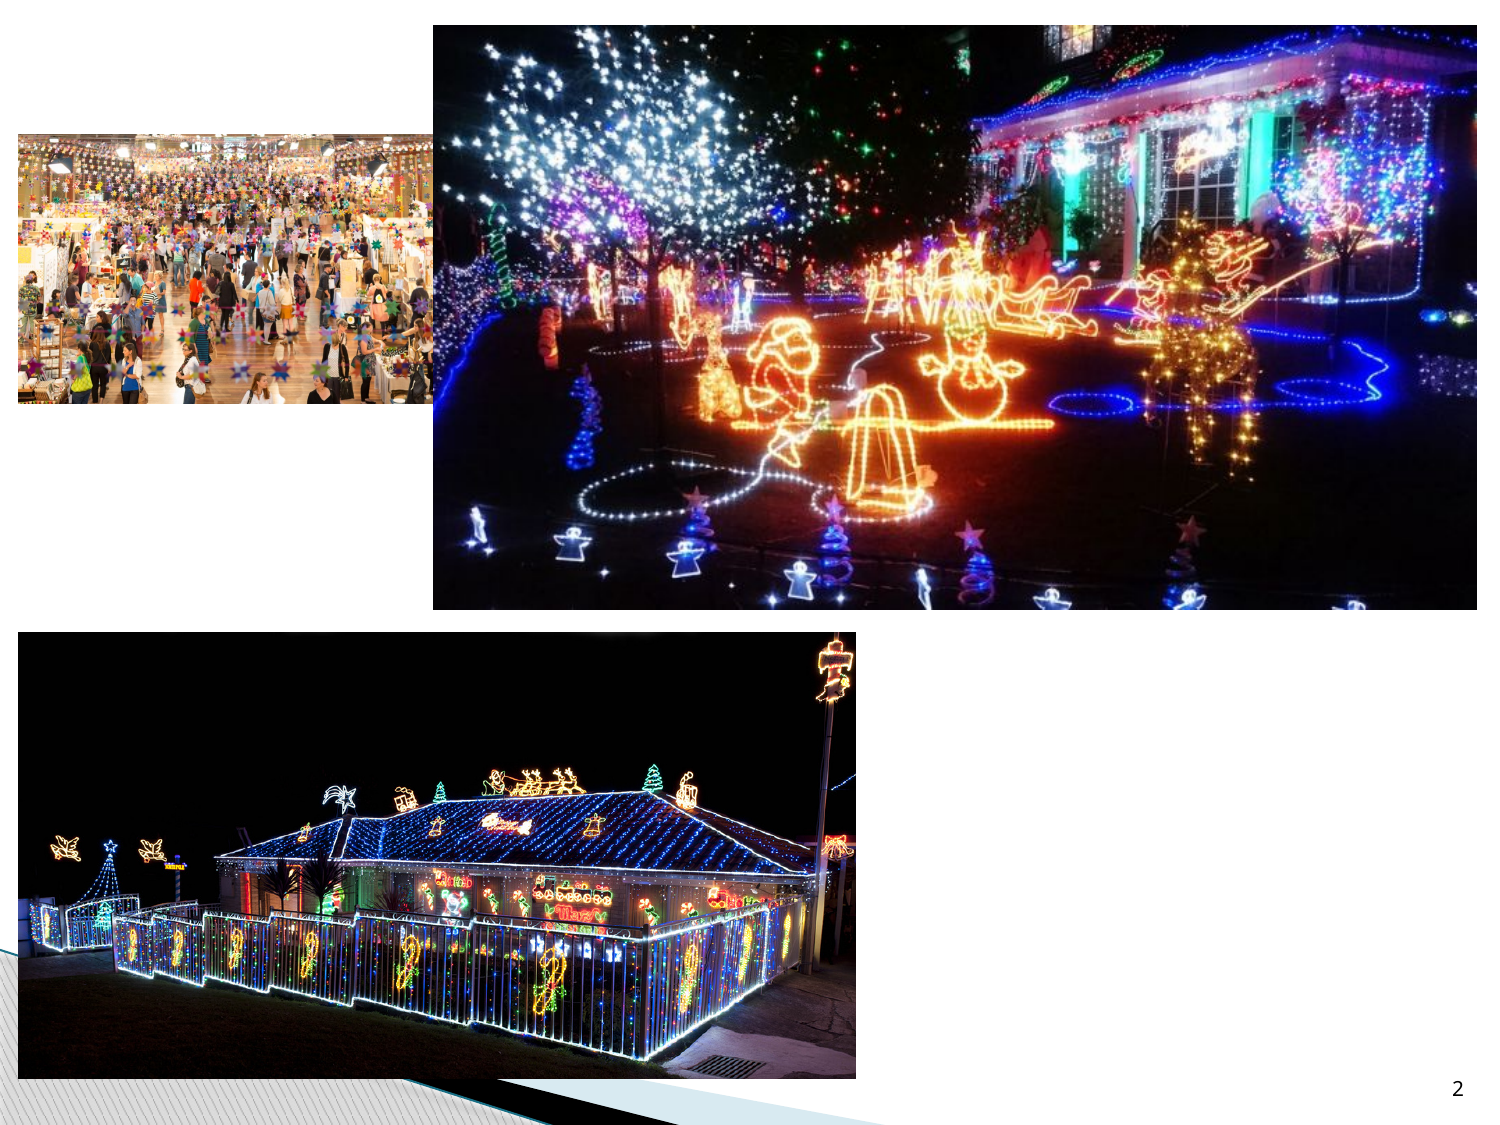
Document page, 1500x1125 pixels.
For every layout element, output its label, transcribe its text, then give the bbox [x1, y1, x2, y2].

slide_number 2 [1418, 1051, 1479, 1112]
picture [18, 25, 1477, 610]
picture [18, 632, 856, 1080]
